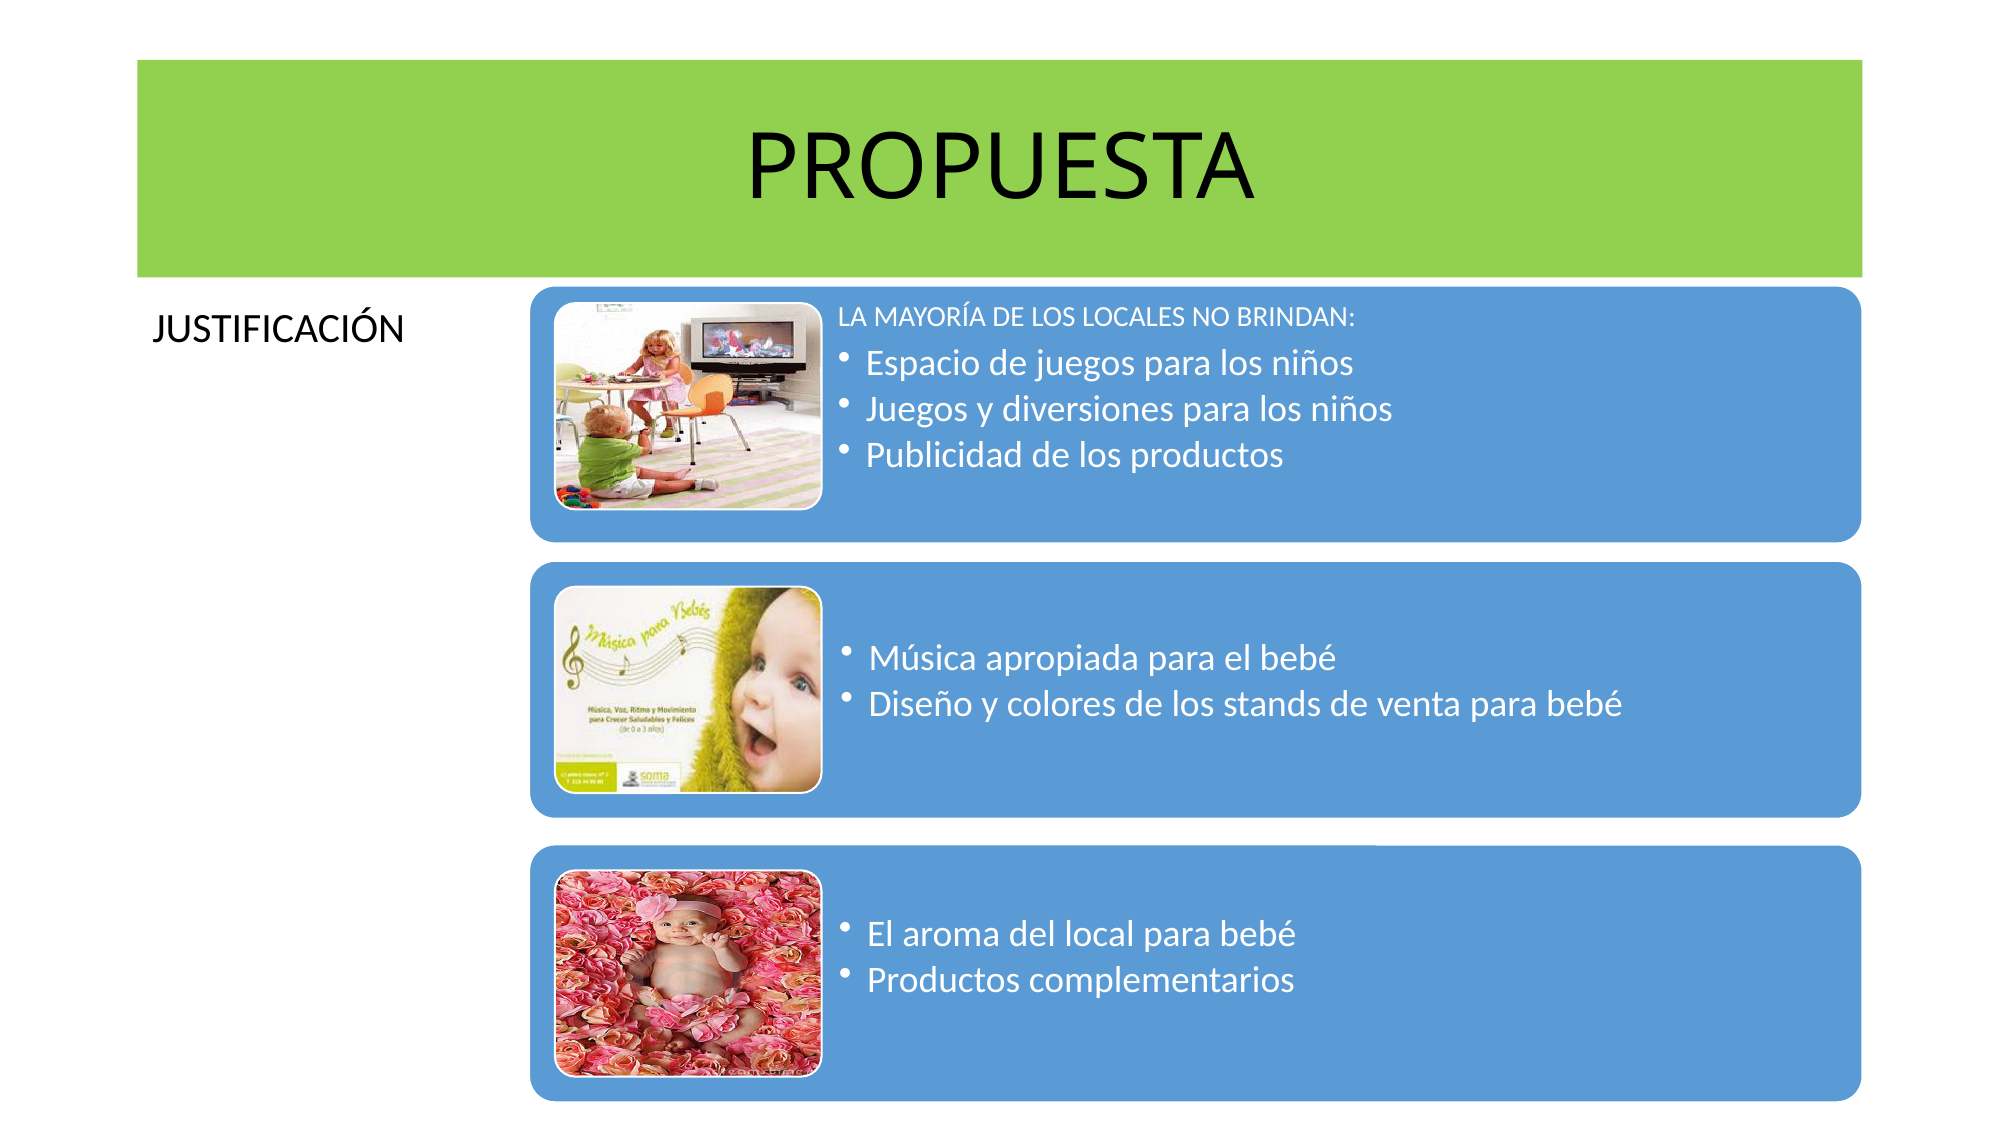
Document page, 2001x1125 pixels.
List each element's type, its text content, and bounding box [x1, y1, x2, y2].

list JUSTIFICACIÓN [137, 299, 529, 1014]
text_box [529, 277, 1863, 1103]
title PROPUESTA [137, 59, 1863, 278]
